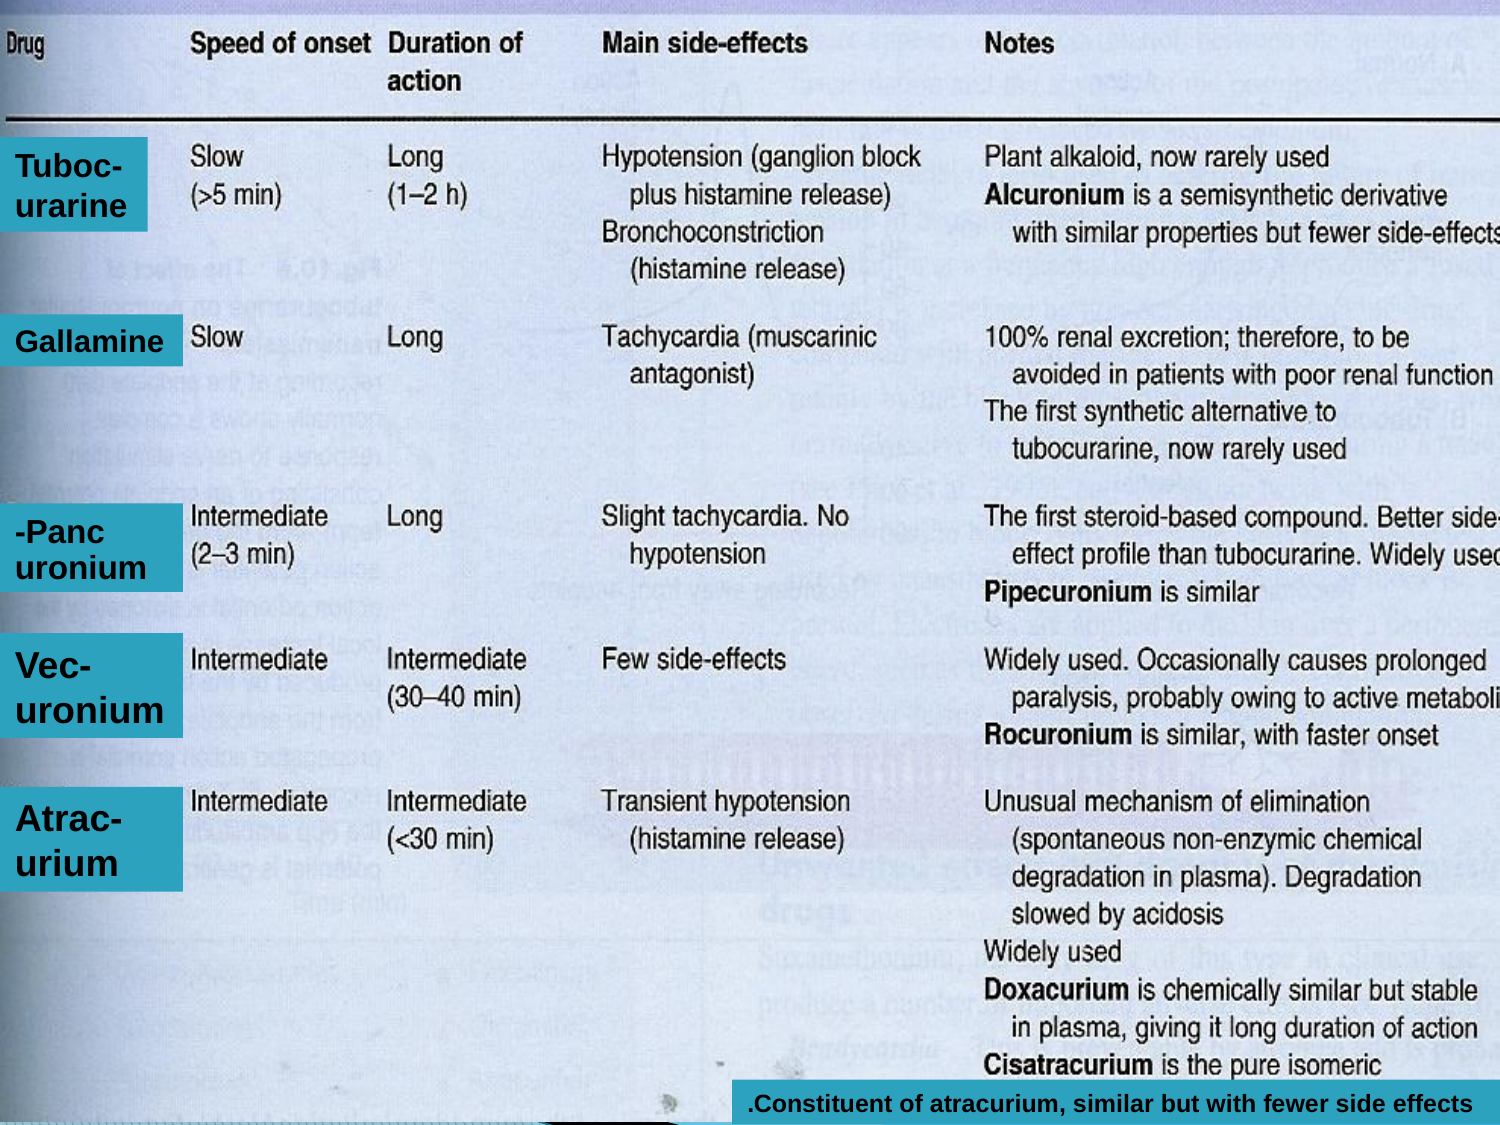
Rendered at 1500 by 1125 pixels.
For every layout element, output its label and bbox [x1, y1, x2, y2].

list [0, 0, 1500, 1123]
